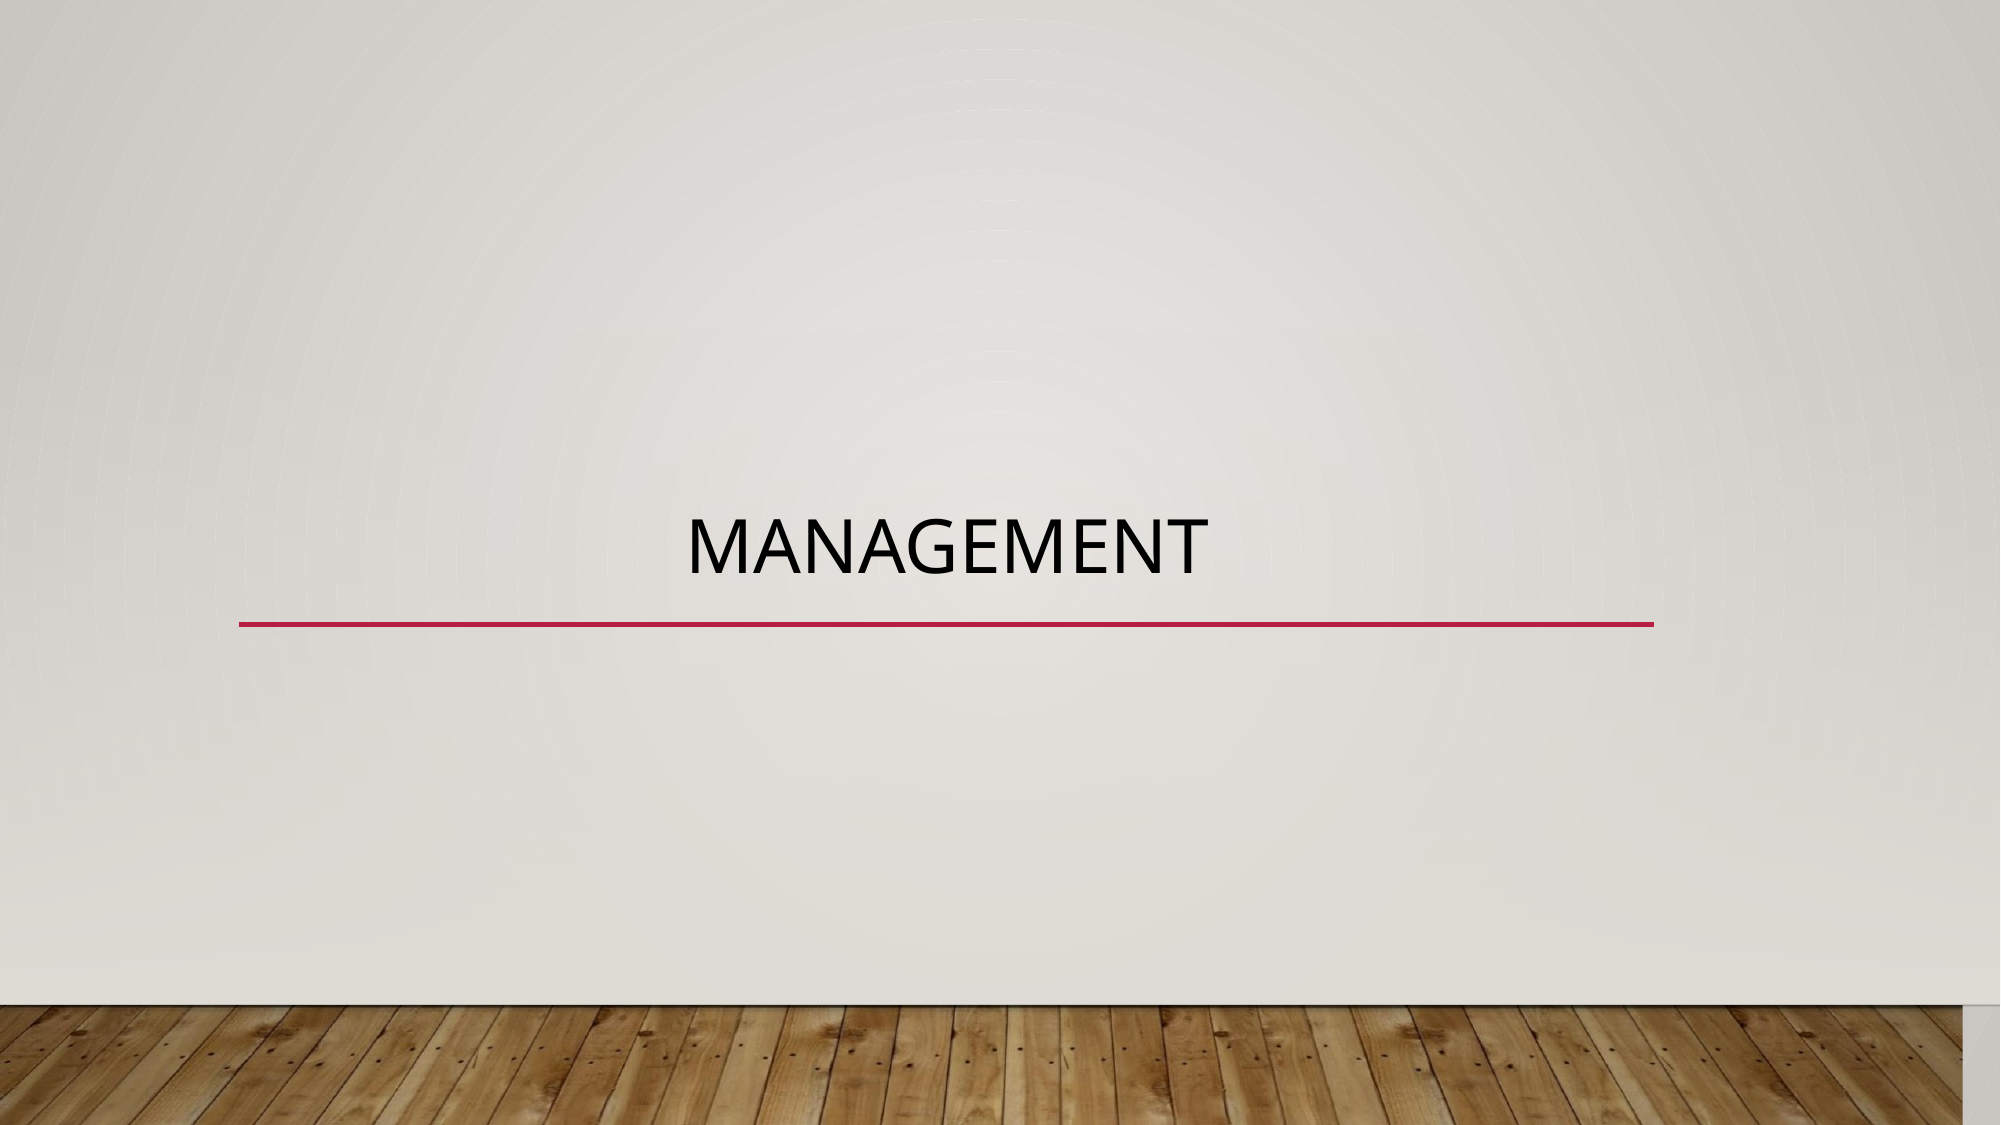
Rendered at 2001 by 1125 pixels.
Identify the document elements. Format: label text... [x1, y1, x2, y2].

picture [0, 1005, 1963, 1125]
title MANAGEMENT [238, 288, 1657, 598]
